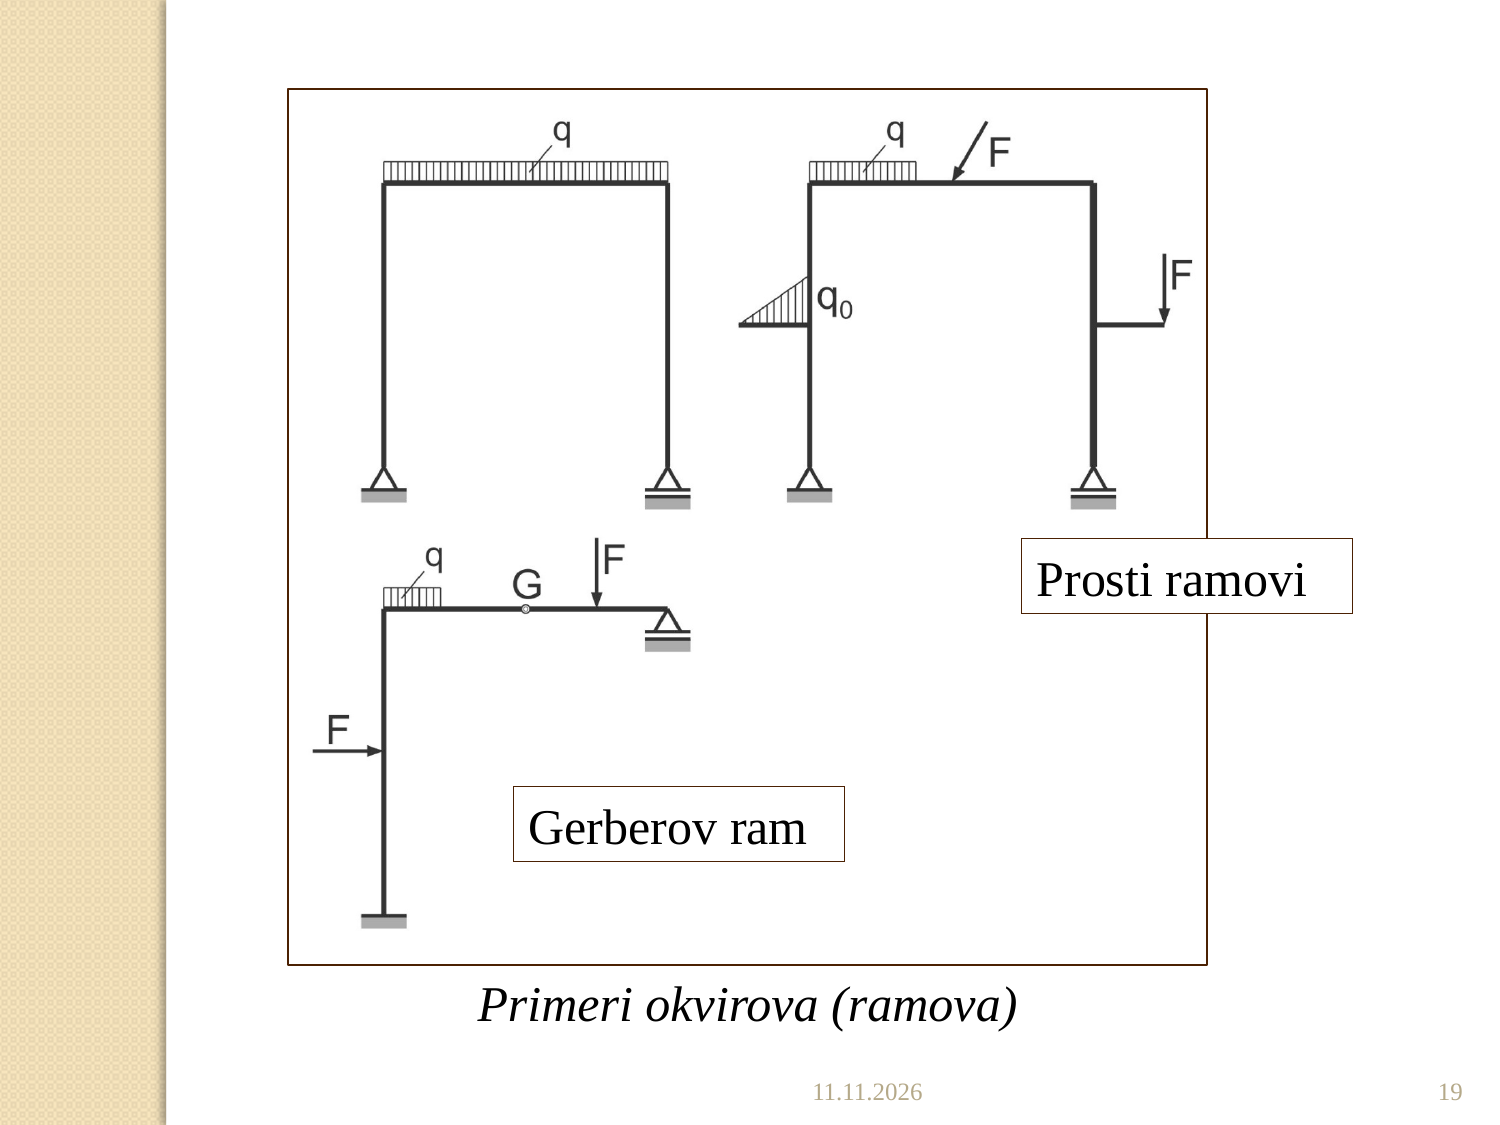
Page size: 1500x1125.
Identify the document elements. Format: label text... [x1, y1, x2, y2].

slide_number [587, 1039, 938, 1113]
picture [288, 89, 1207, 965]
slide_number 19 [1413, 1034, 1488, 1113]
text_box Prosti ramovi [1214, 538, 1353, 614]
text_box Primeri okvirova (ramova) [289, 974, 1206, 1039]
